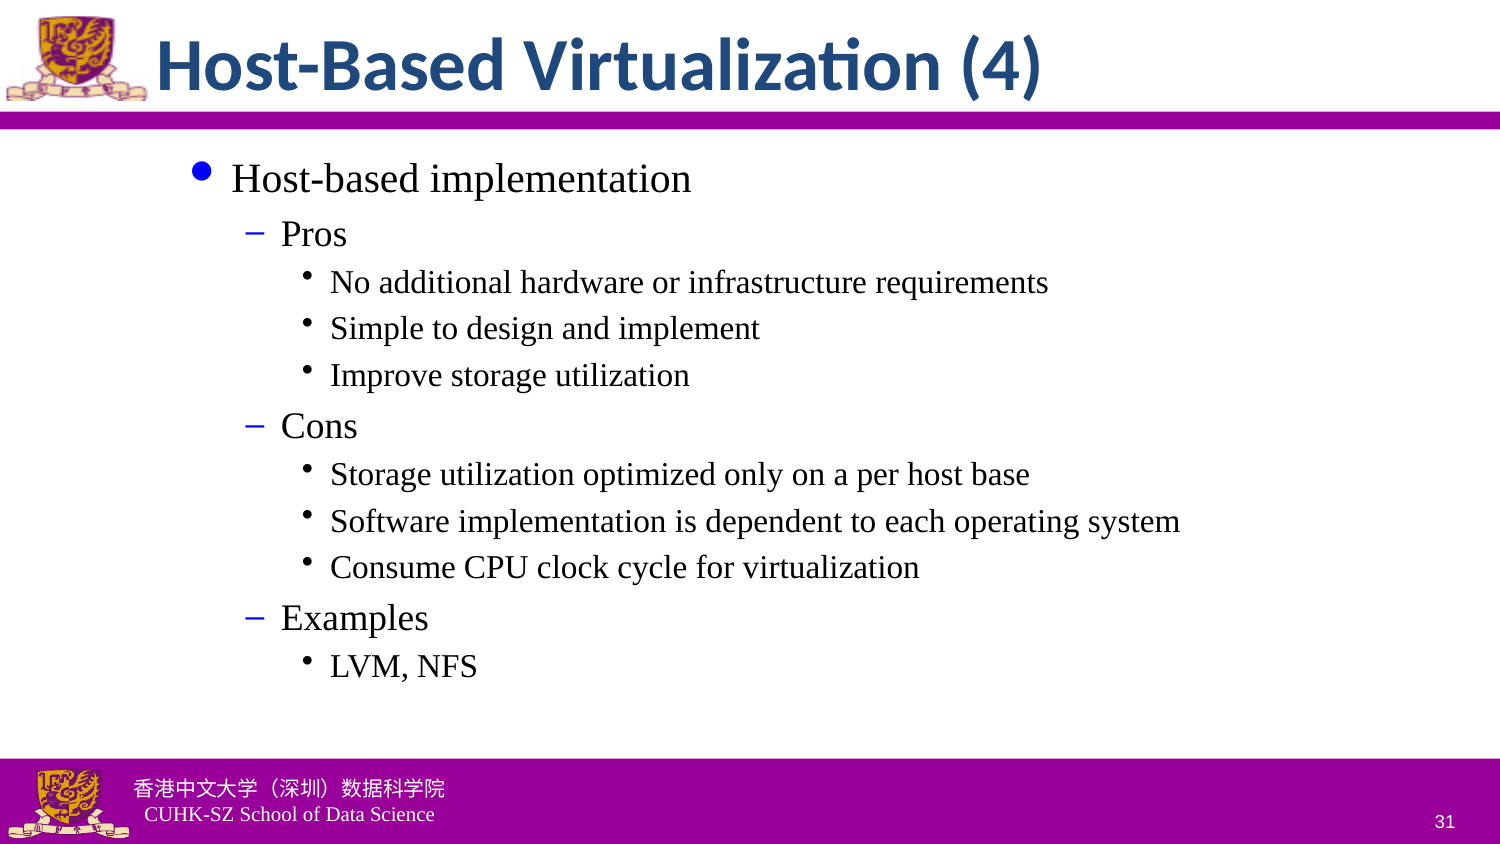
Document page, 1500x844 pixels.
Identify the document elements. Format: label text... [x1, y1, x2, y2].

slide_number 31 [1120, 802, 1471, 844]
title Host-Based Virtualization (4) [141, 17, 1424, 104]
list Host-based implementation Pros No additional hardware or infrastructure requirements Simple to design and implement Improve storage utilization Cons Storage utilization optimized only on a per host base Software implementation is dependent to each operating system Consume CPU clock cycle for virtualization Examples LVM, NFS [174, 143, 1319, 741]
picture [7, 768, 130, 839]
picture [5, 15, 152, 101]
